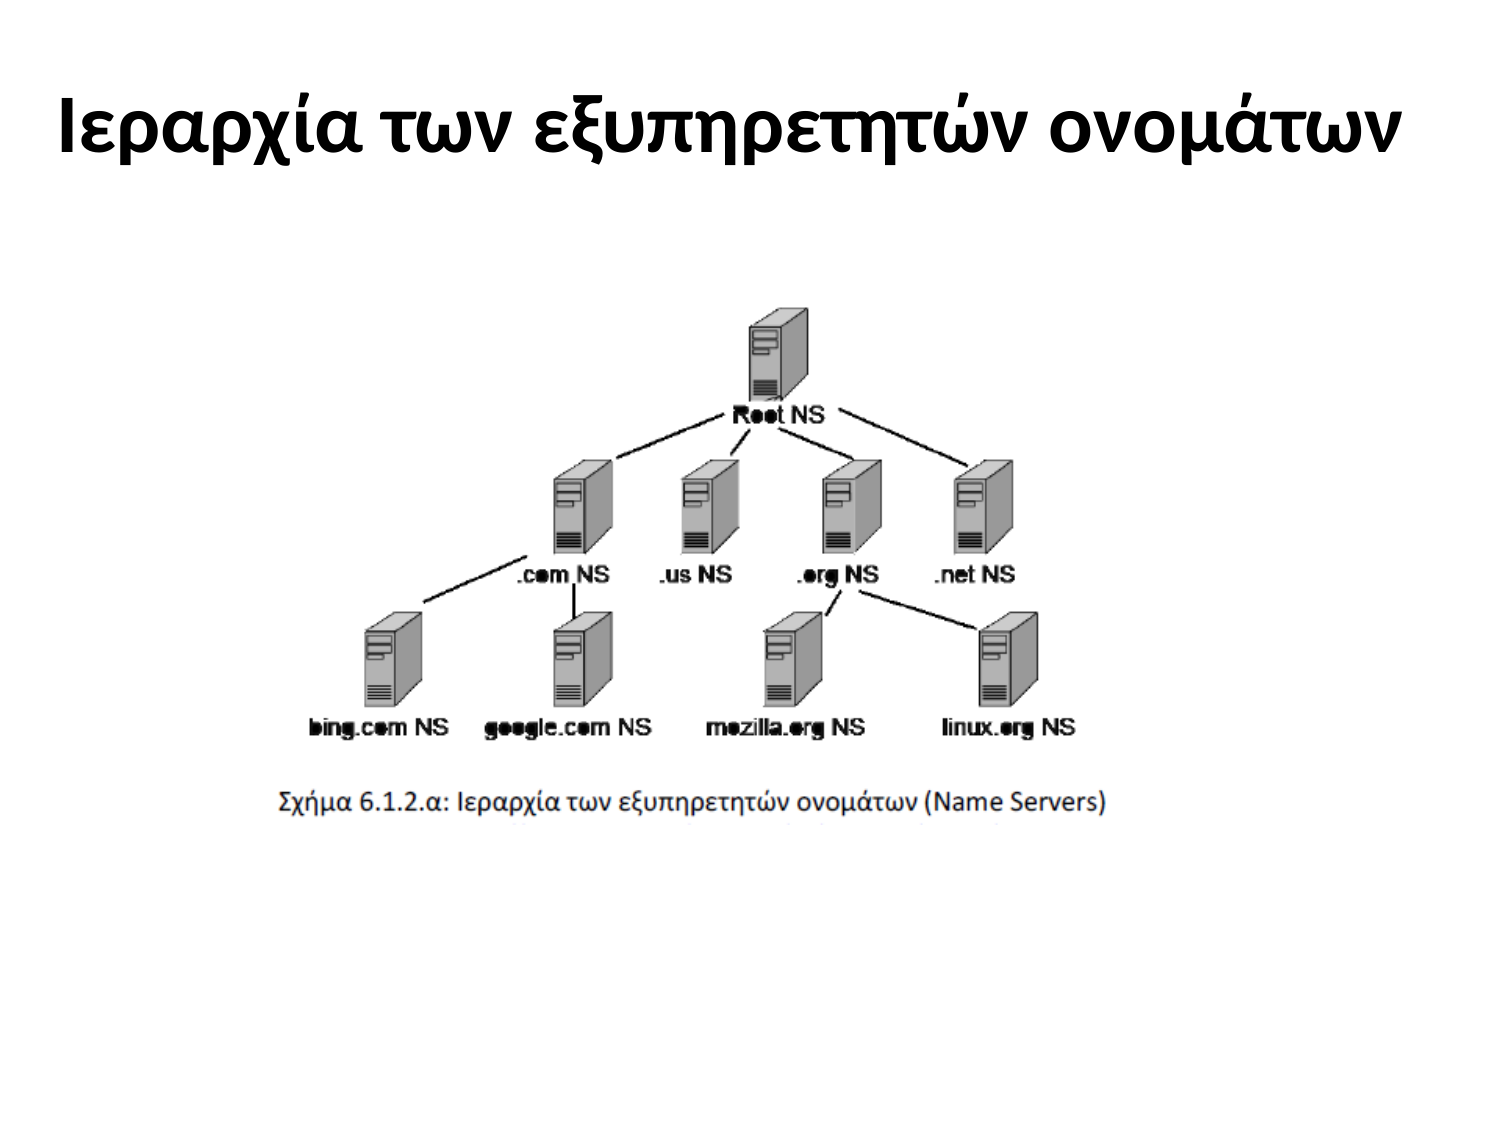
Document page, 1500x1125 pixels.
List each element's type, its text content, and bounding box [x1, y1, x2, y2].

title Ιεραρχία των εξυπηρετητών ονομάτων [41, 49, 1471, 188]
picture [152, 300, 1348, 825]
